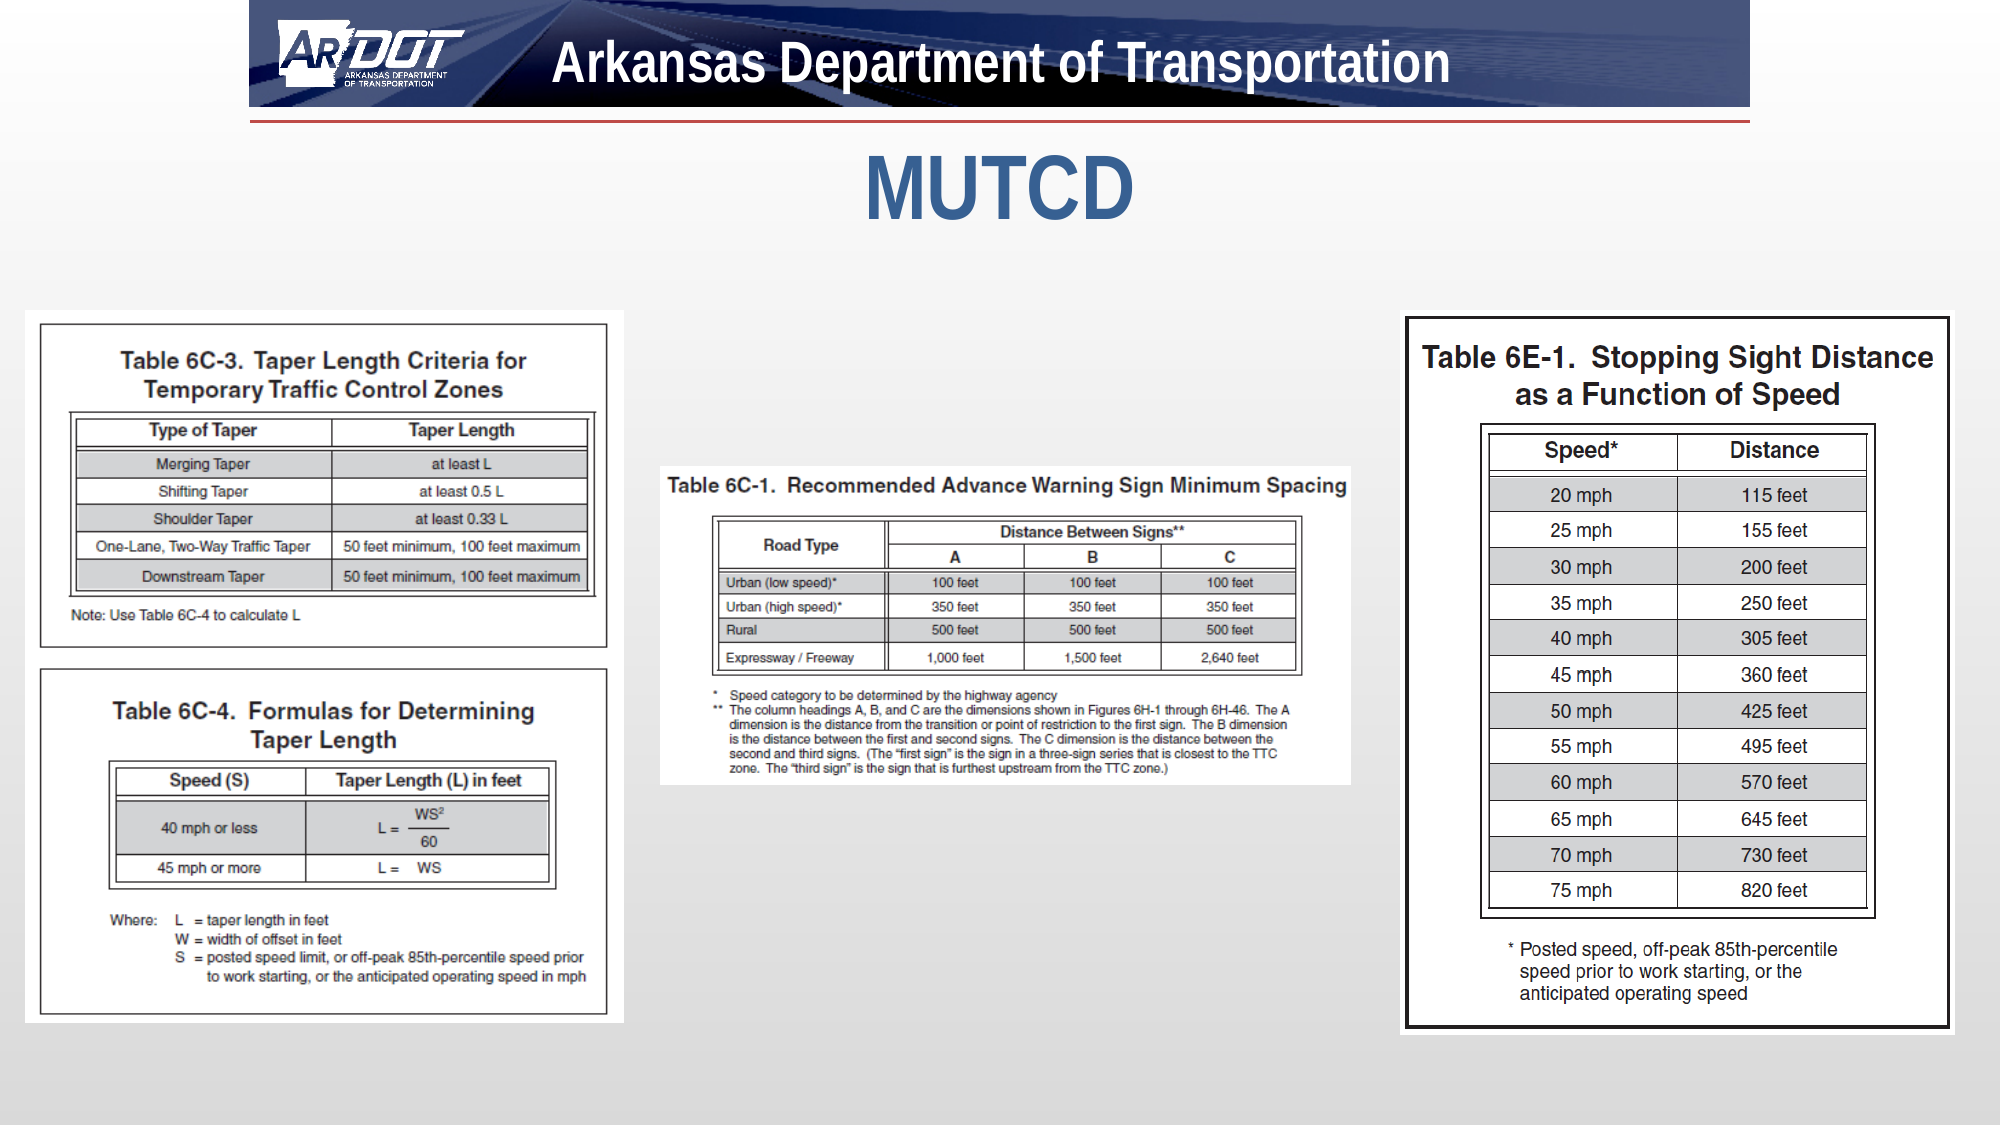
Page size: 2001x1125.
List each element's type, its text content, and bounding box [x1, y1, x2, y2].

picture [25, 310, 625, 1024]
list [1399, 310, 1955, 1036]
picture [660, 465, 1351, 785]
title MUTCD [99, 89, 1900, 277]
picture [249, 0, 1751, 108]
